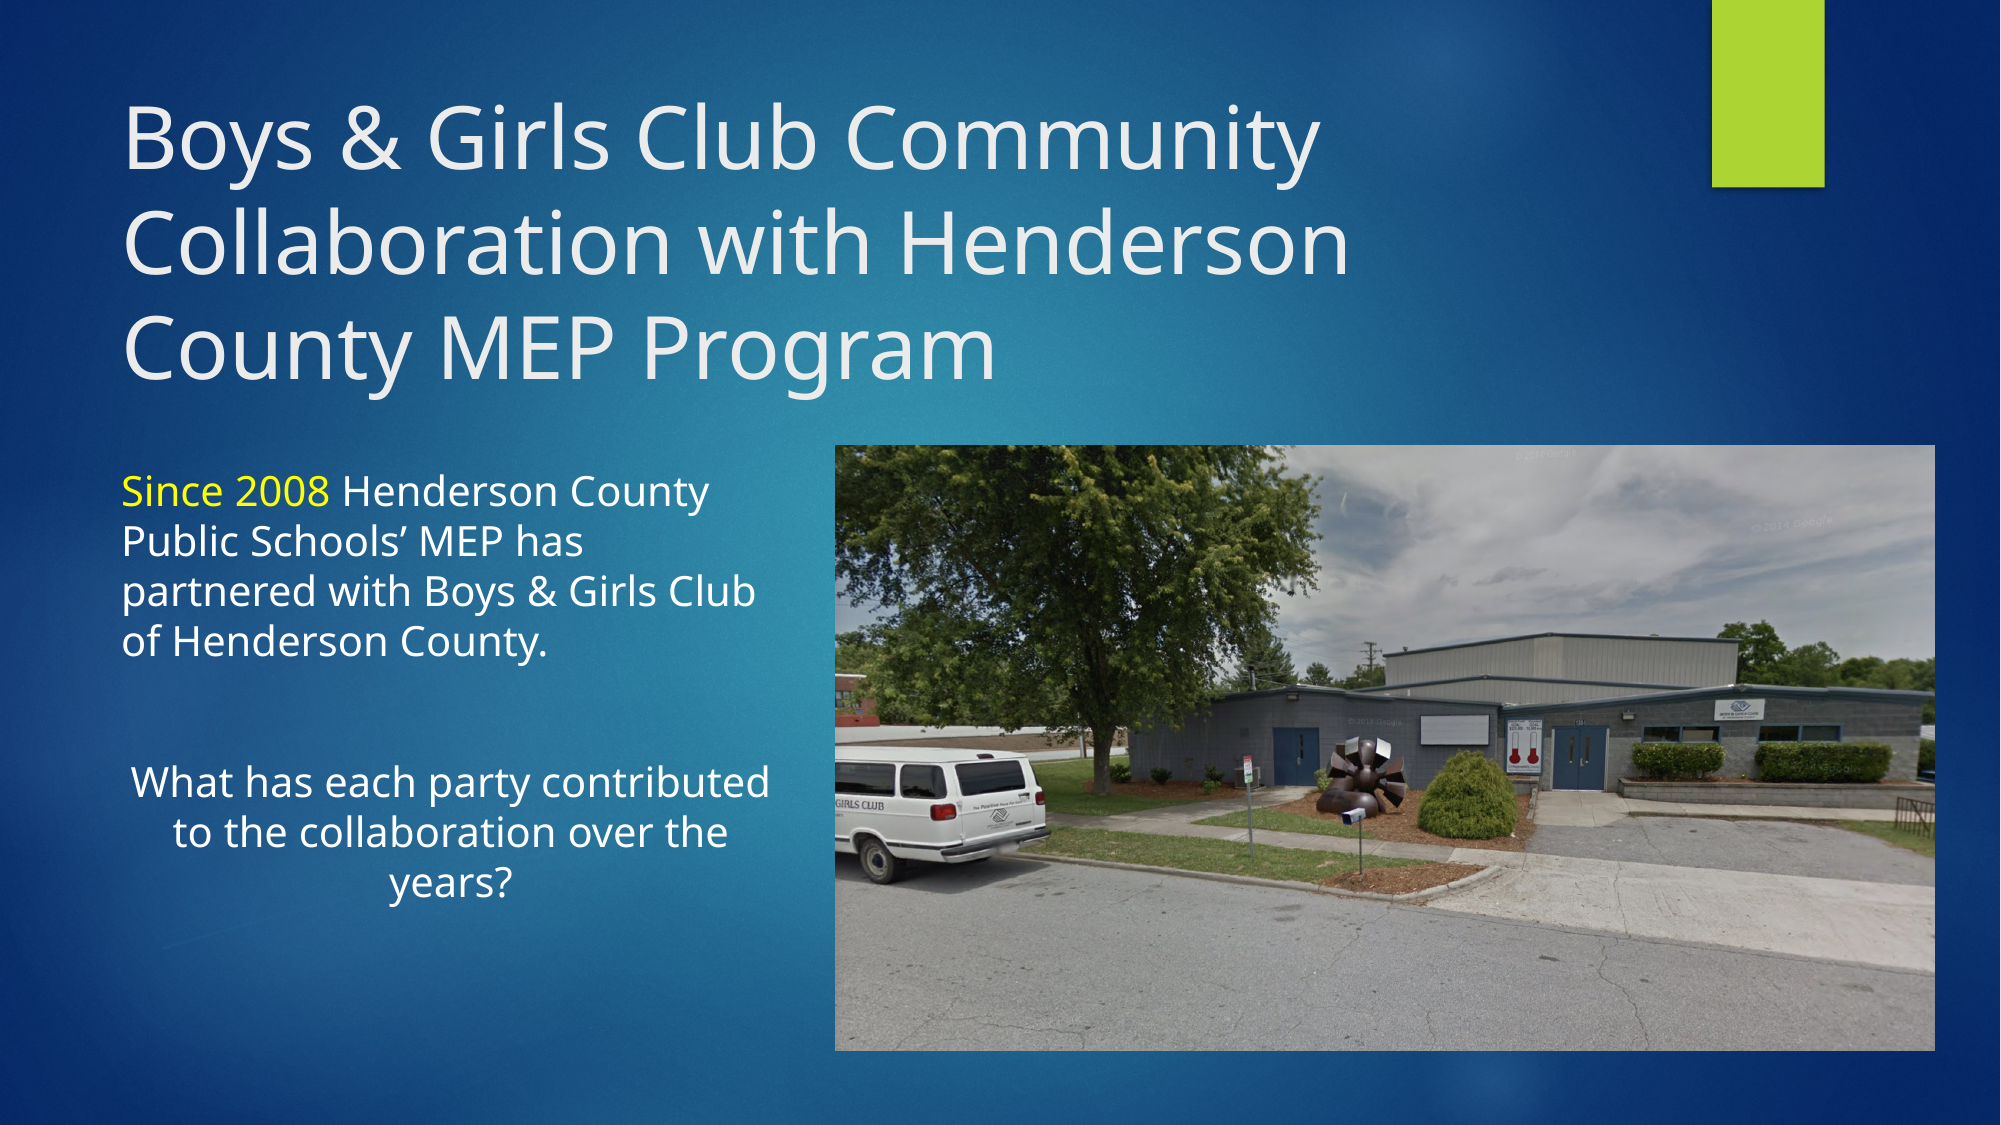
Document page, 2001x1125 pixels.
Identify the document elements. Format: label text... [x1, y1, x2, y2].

list Since 2008 Henderson County Public Schools’ MEP has partnered with Boys & Girls Club of Henderson County. What has each party contributed to the collaboration over the years? [106, 456, 796, 1025]
picture [0, 0, 2001, 1125]
title Boys & Girls Club Community Collaboration with Henderson County MEP Program [106, 74, 1649, 304]
